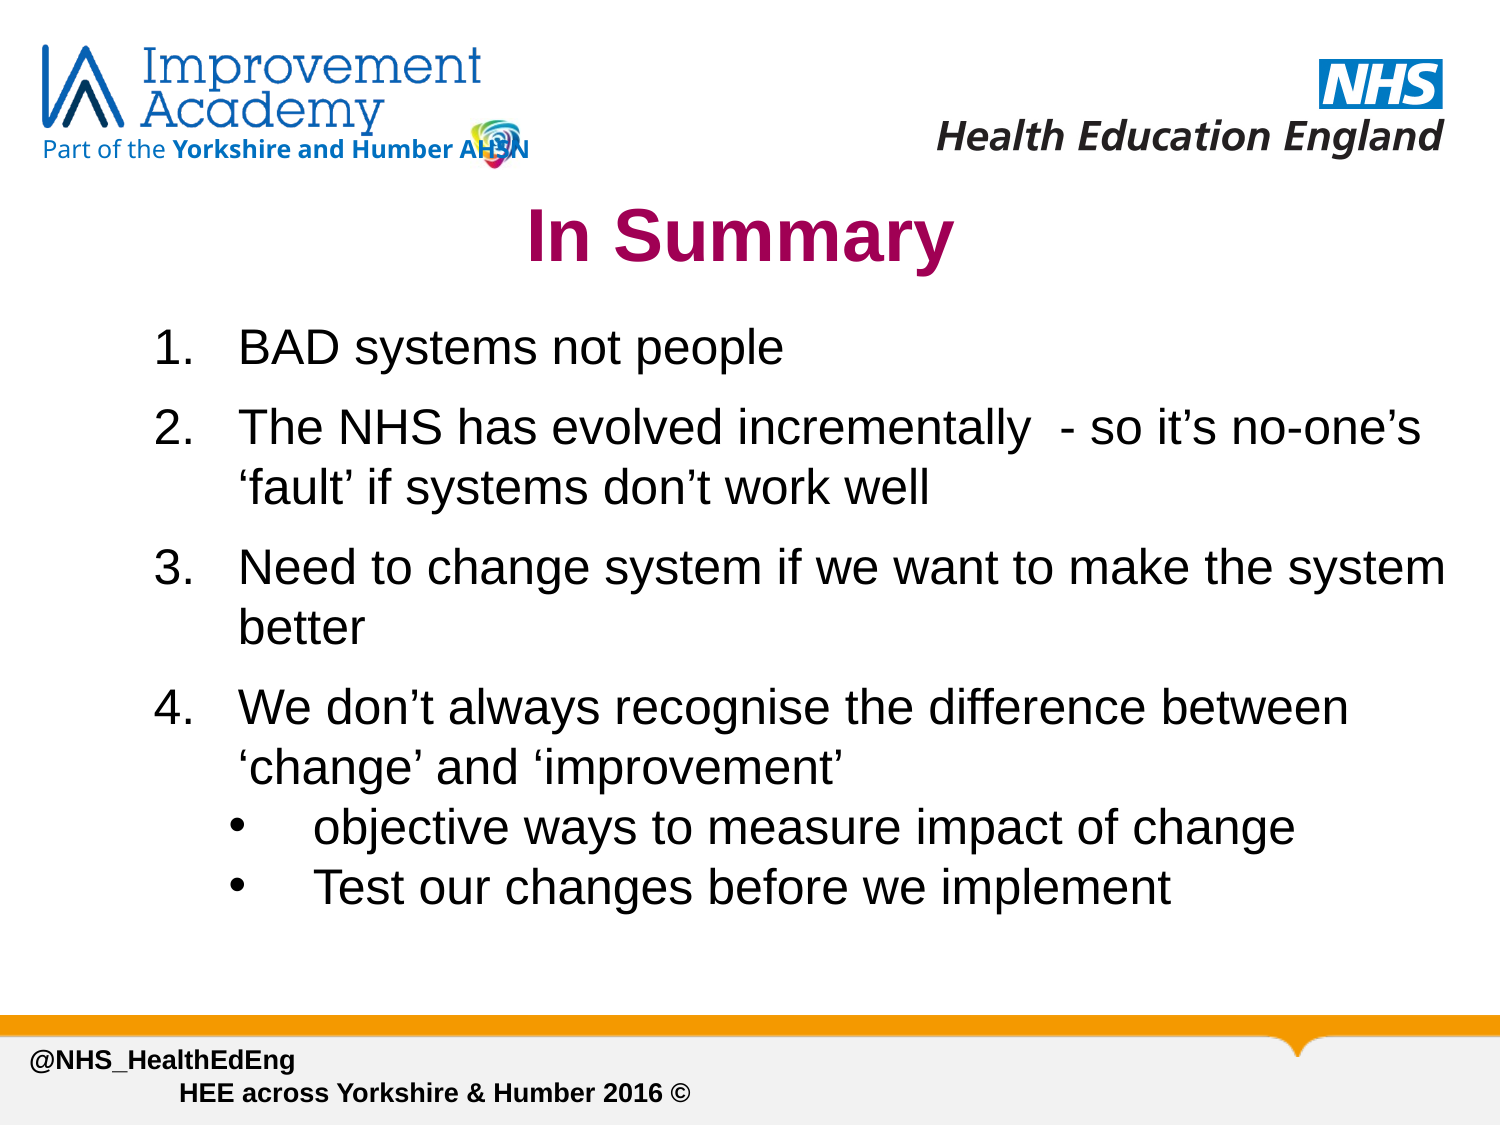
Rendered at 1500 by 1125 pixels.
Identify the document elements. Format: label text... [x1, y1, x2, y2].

picture [936, 59, 1445, 160]
subtitle BAD systems not people The NHS has evolved incrementally - so it’s no-one’s ‘fault’ if systems don’t work well Need to change system if we want to make the system better We don’t always recognise the difference between ‘change’ and ‘improvement’ objective ways to measure impact of change Test our changes before we implement [138, 306, 1478, 1125]
title In Summary [77, 178, 1405, 285]
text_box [27, 27, 831, 173]
text_box @NHS_HealthEdEng HEE across Yorkshire & Humber 2016 © [14, 1035, 1459, 1095]
